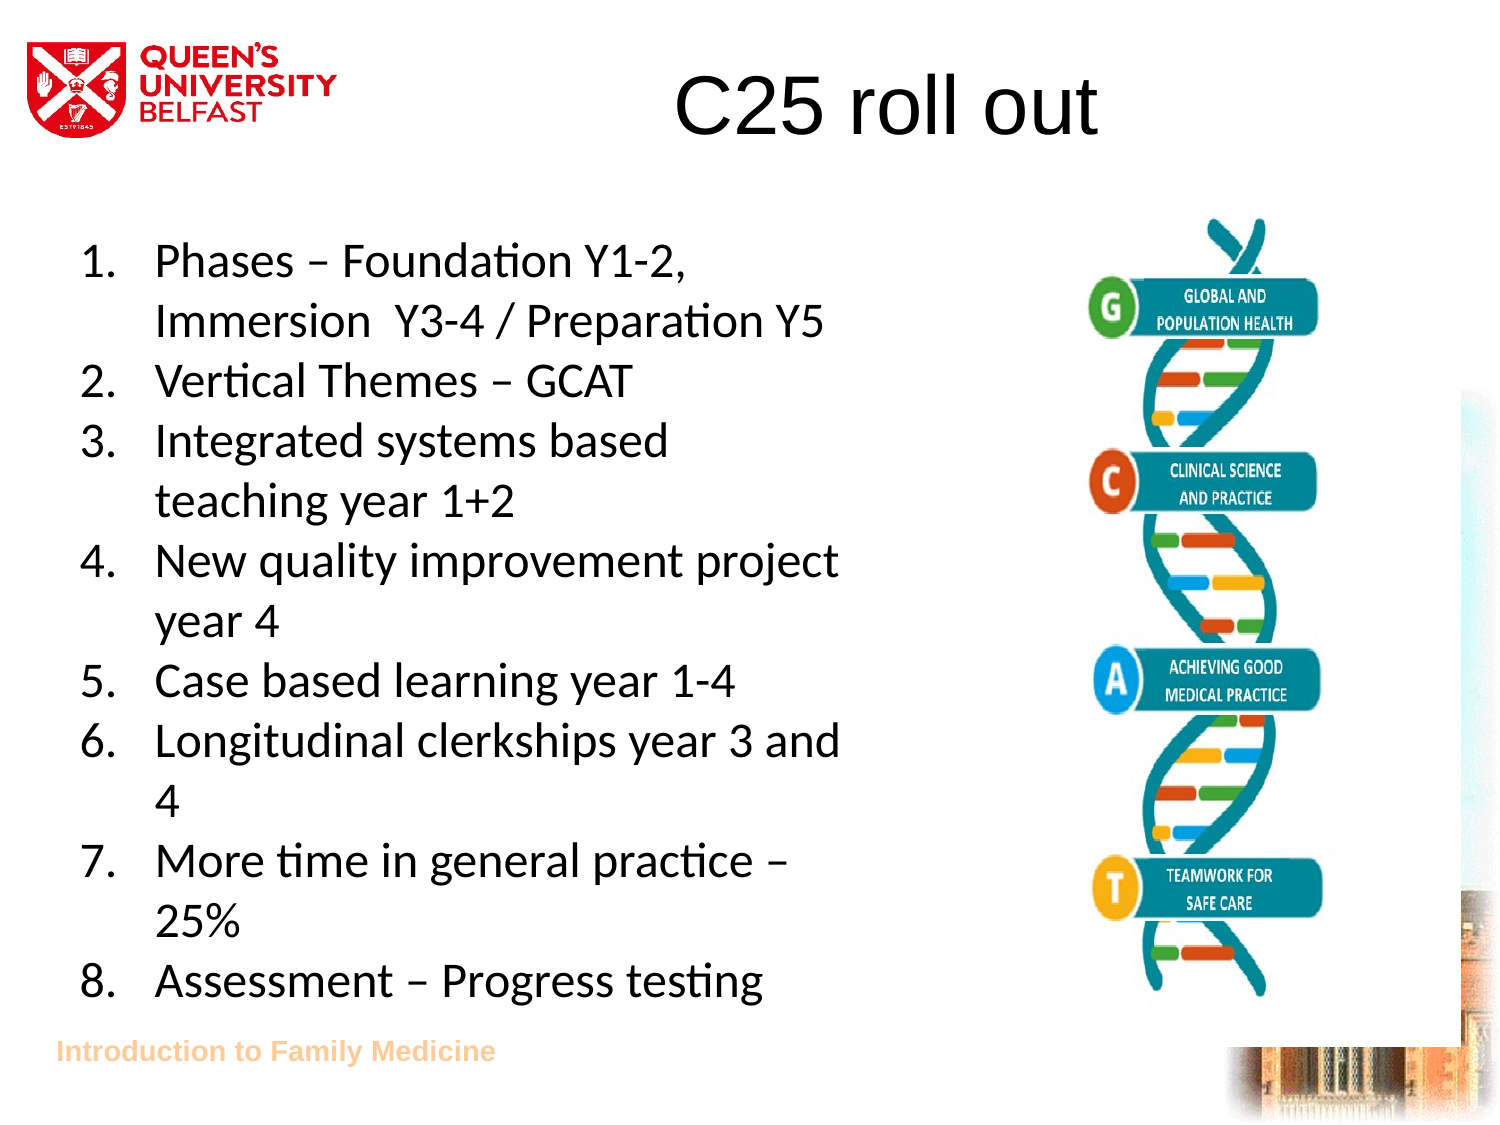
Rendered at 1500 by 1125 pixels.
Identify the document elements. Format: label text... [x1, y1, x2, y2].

picture [974, 159, 1500, 1125]
slide_number Introduction to Family Medicine [41, 1024, 538, 1103]
picture [27, 42, 337, 138]
title C25 roll out [372, 42, 1424, 160]
text_box Phases – Foundation Y1-2, Immersion Y3-4 / Preparation Y5 Vertical Themes – GCAT Integrated systems based teaching year 1+2 New quality improvement project year 4 Case based learning year 1-4 Longitudinal clerkships year 3 and 4 More time in general practice – 25% Assessment – Progress testing [64, 219, 869, 1075]
